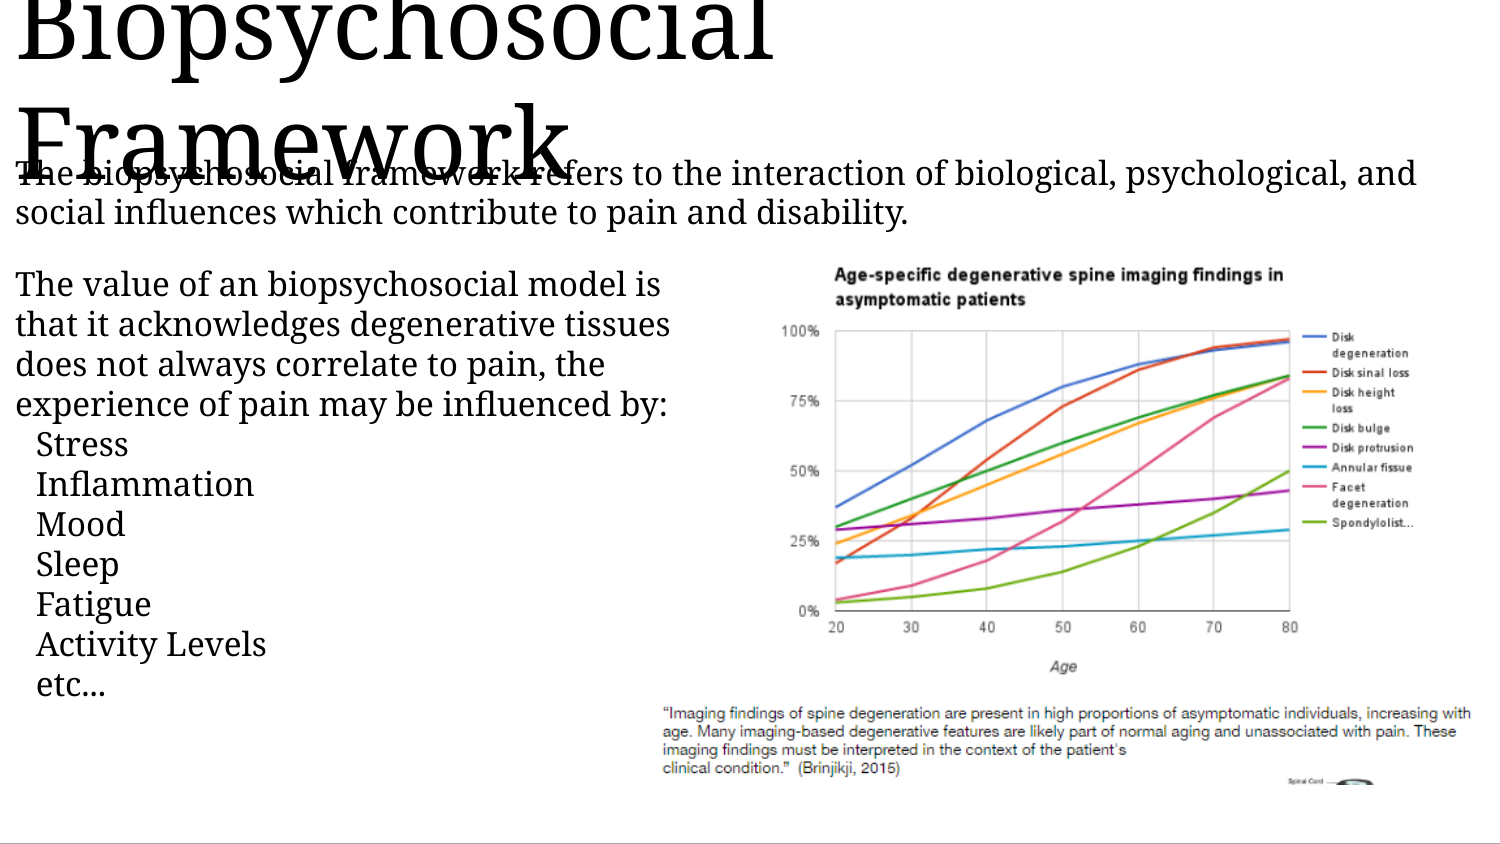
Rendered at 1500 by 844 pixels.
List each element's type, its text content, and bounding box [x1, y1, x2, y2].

picture [655, 255, 1486, 785]
text_box The value of an biopsychosocial model is that it acknowledges degenerative tissues does not always correlate to pain, the experience of pain may be influenced by: Stress Inflammation Mood Sleep Fatigue Activity Levels etc... [0, 248, 707, 749]
list The biopsychosocial framework refers to the interaction of biological, psychological, and social influences which contribute to pain and disability. [0, 136, 1500, 249]
title Biopsychosocial Framework [0, 9, 1350, 136]
